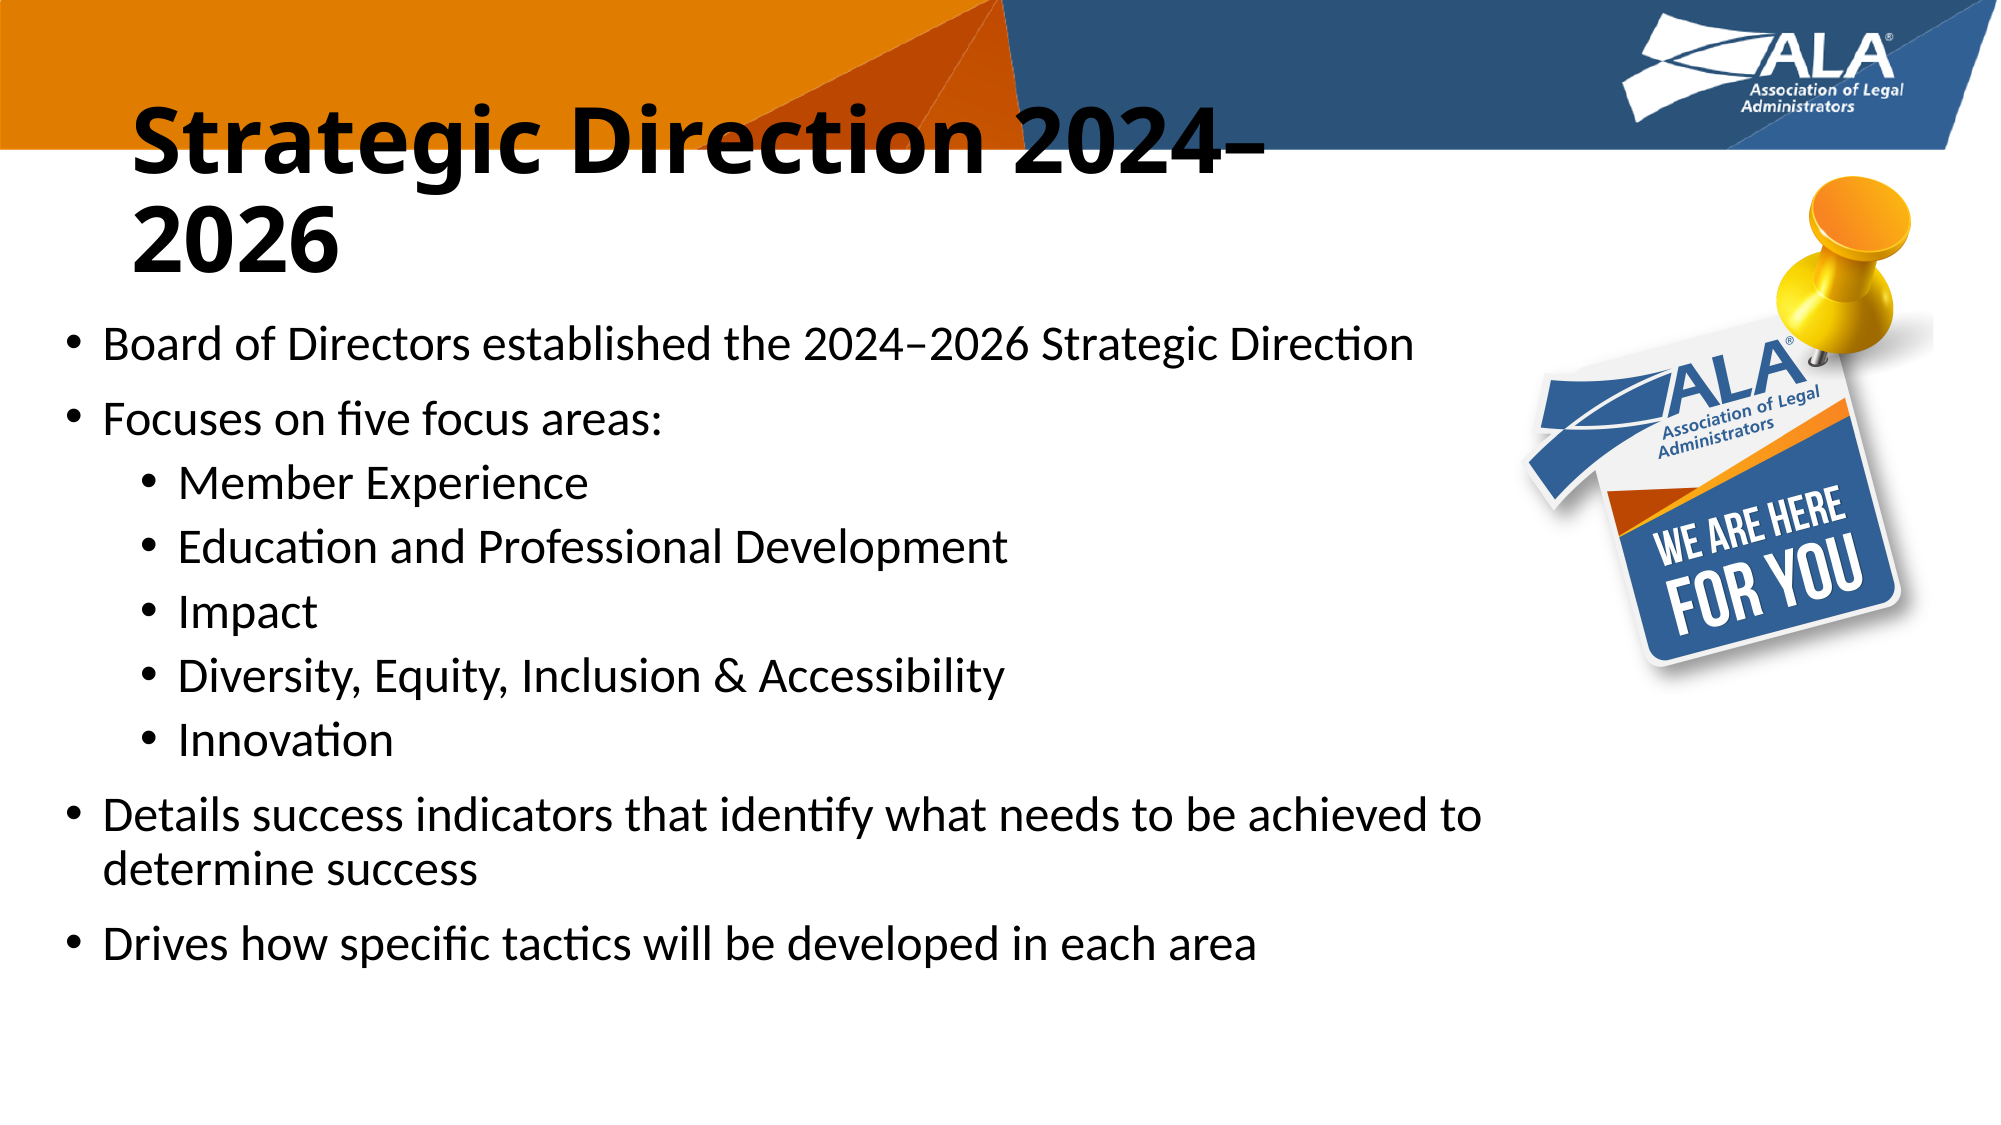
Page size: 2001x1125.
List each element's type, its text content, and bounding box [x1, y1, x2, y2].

picture [0, 0, 2001, 1125]
list Board of Directors established the 2024–2026 Strategic Direction Focuses on five focus areas: Member Experience Education and Professional Development Impact Diversity, Equity, Inclusion & Accessibility Innovation Details success indicators that identify what needs to be achieved to determine success Drives how specific tactics will be developed in each area [50, 309, 1539, 1125]
title Strategic Direction 2024–2026 [116, 116, 1431, 270]
